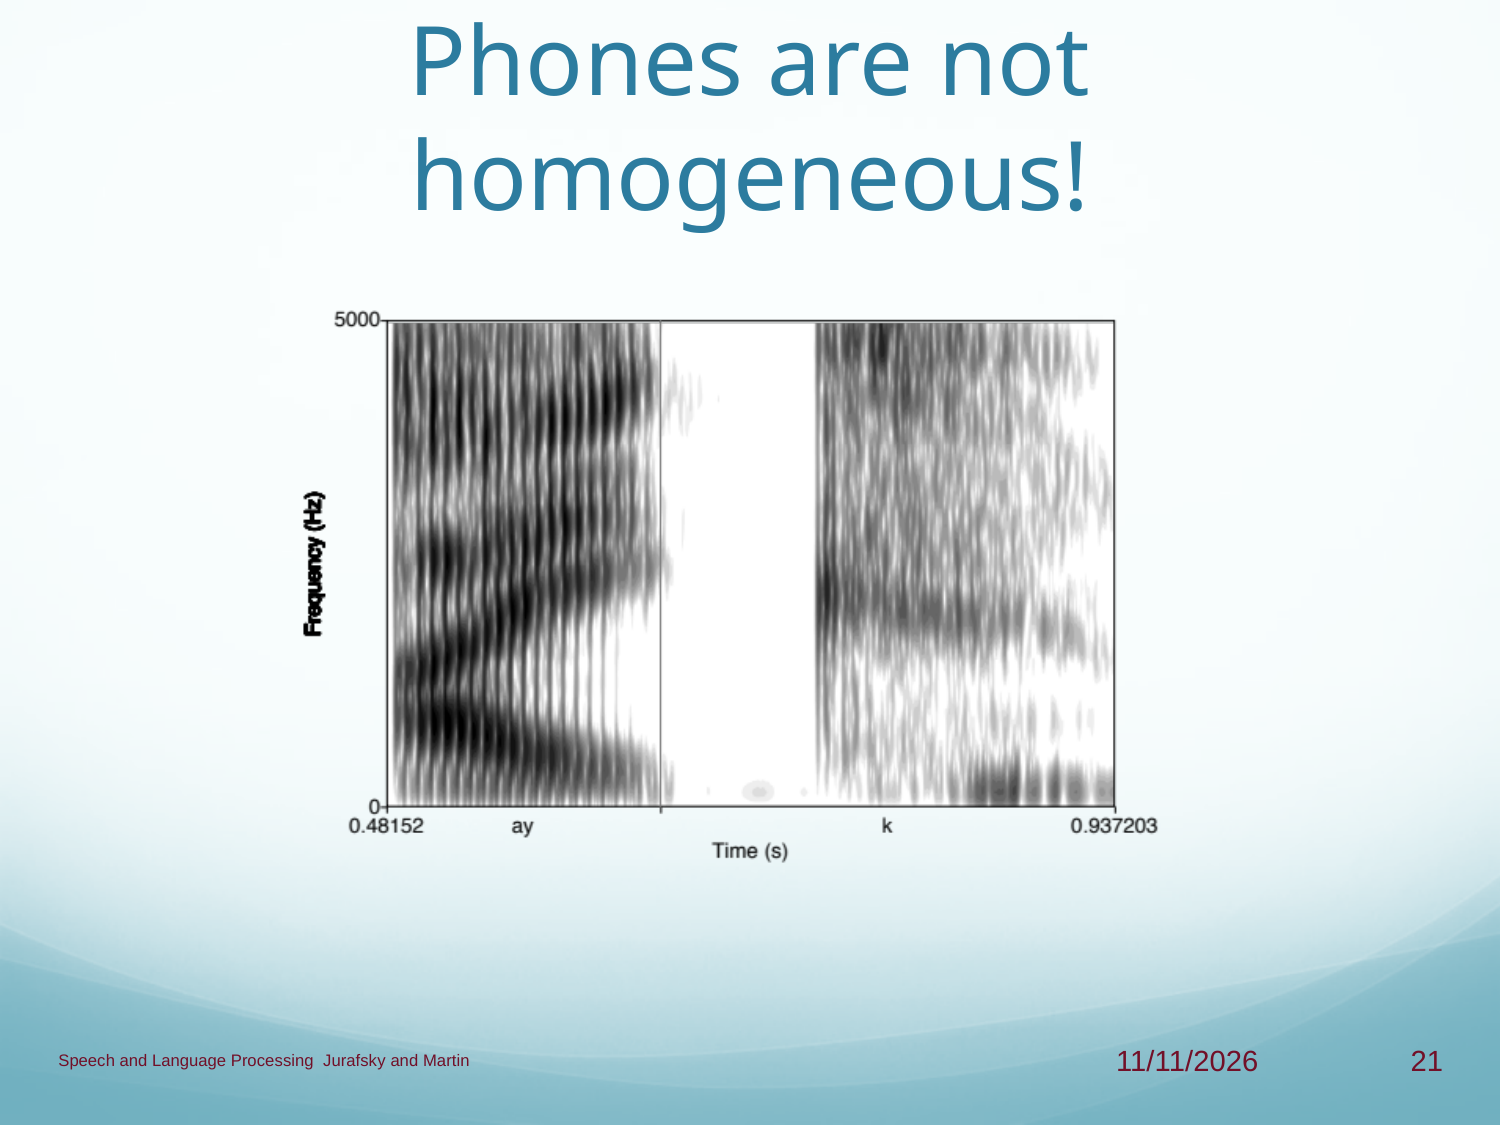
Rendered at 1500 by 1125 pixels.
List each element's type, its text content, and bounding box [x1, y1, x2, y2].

footer Speech and Language Processing Jurafsky and Martin [43, 1029, 838, 1090]
title Phones are not homogeneous! [90, 17, 1410, 237]
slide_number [923, 1029, 1274, 1090]
picture [299, 261, 1201, 863]
slide_number 21 [1295, 1029, 1459, 1090]
